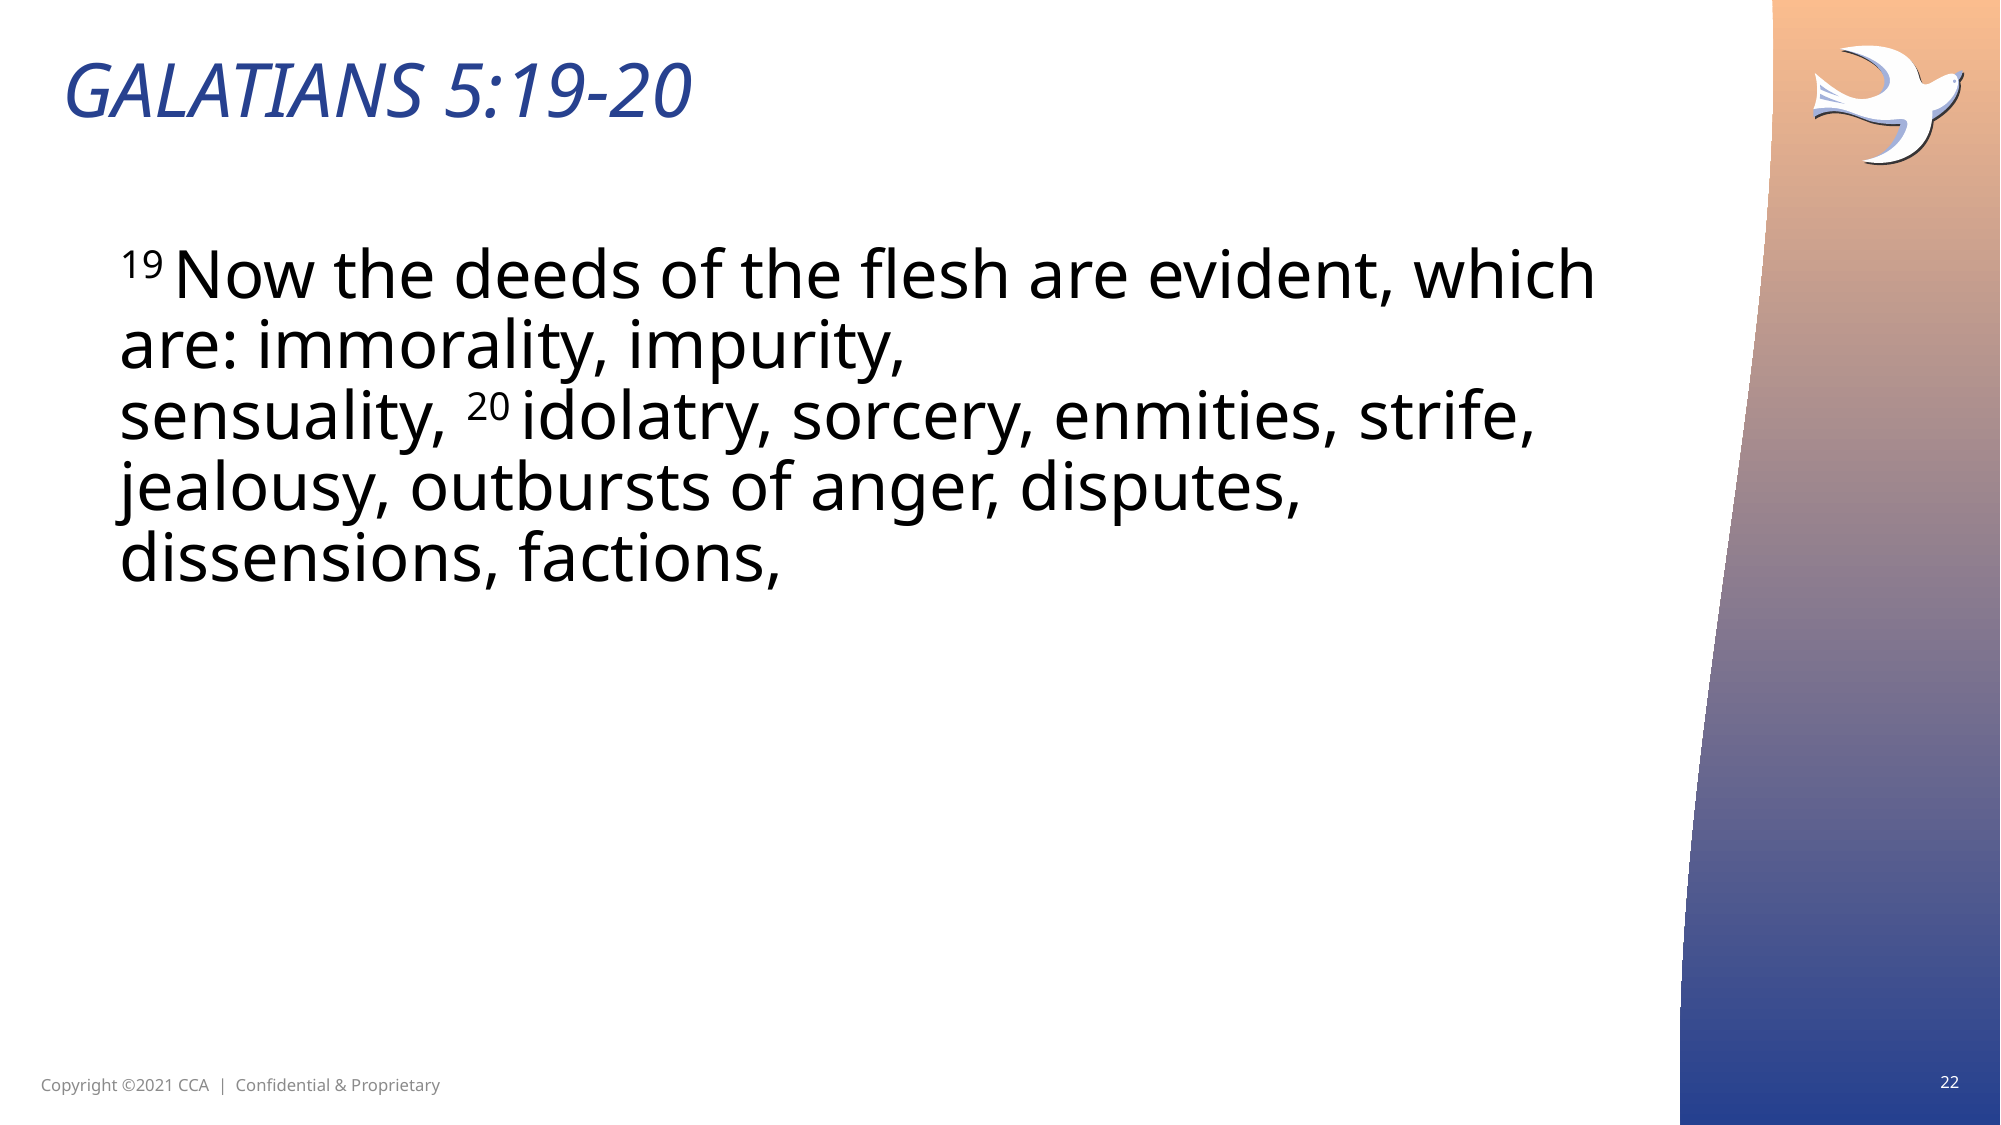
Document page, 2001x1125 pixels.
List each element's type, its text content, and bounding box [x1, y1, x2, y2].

slide_number 22 [1892, 1051, 1975, 1103]
title Galatians 5:19-20 [47, 45, 1623, 218]
list 19 Now the deeds of the flesh are evident, which are: immorality, impurity, sensuality, 20 idolatry, sorcery, enmities, strife, jealousy, outbursts of anger, disputes, dissensions, factions, [104, 233, 1623, 1012]
footer Copyright ©2021 CCA | Confidential & Proprietary [25, 1051, 1000, 1103]
